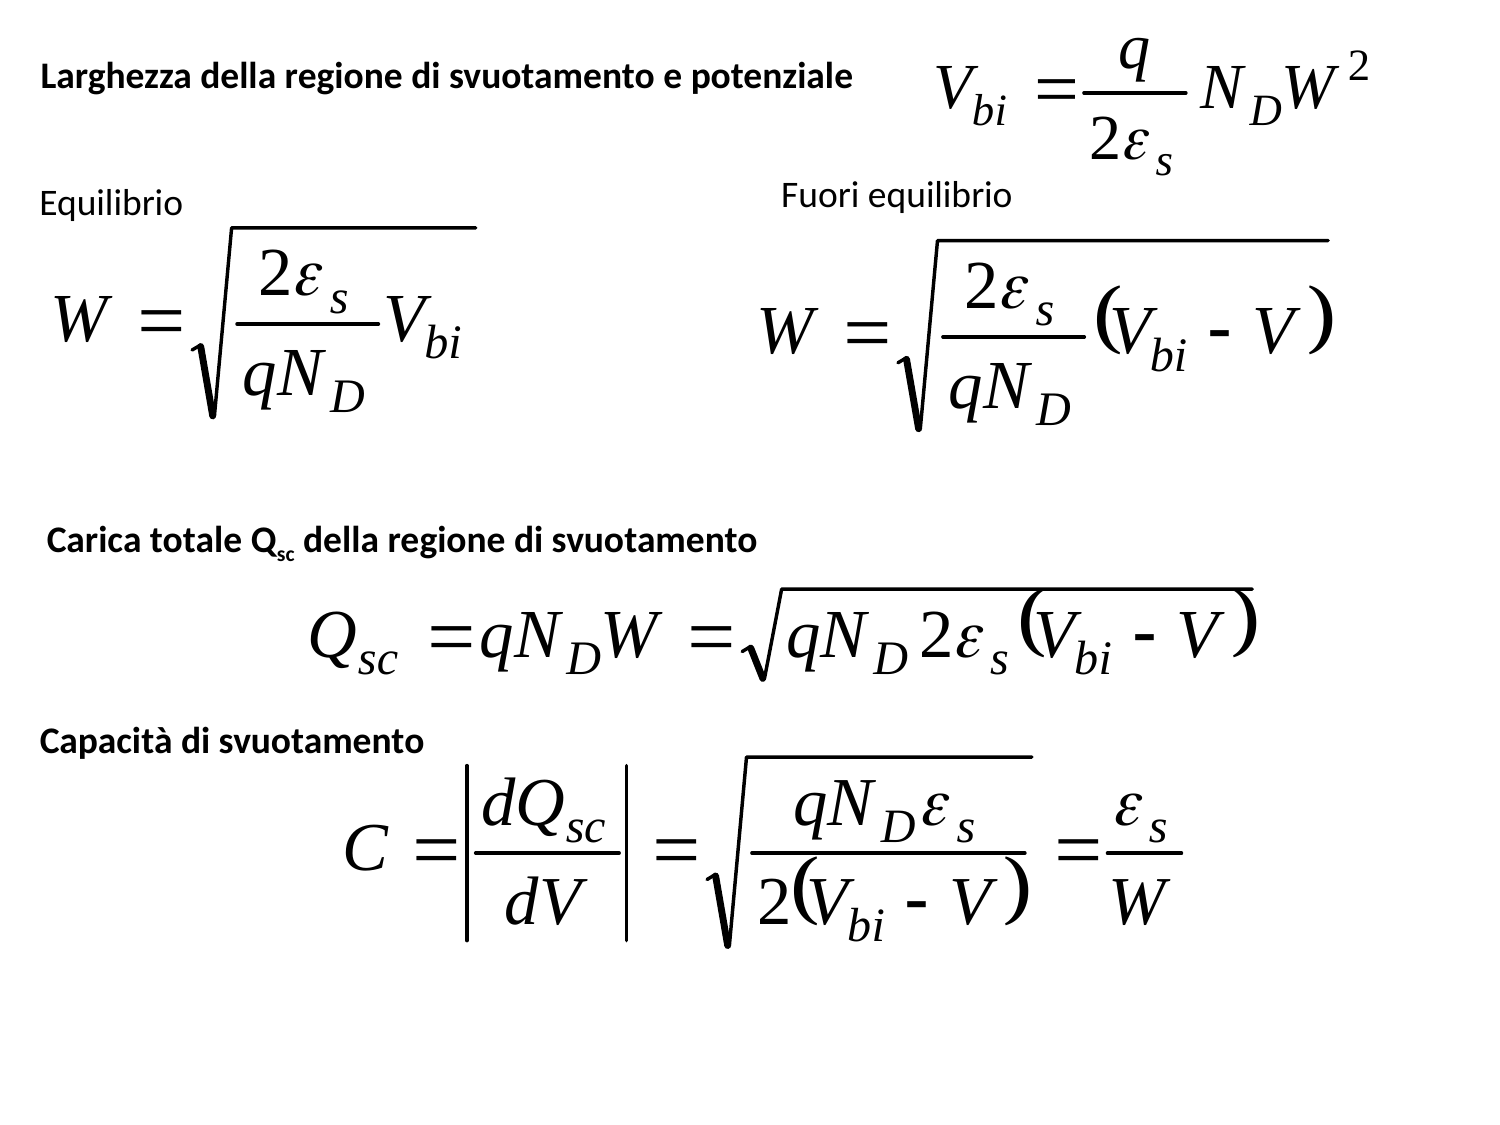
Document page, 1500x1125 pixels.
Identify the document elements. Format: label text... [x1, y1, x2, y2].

text_box Larghezza della regione di svuotamento e potenziale [25, 43, 870, 104]
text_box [23, 708, 1198, 967]
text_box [23, 162, 1349, 451]
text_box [927, 0, 1384, 193]
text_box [23, 507, 1267, 699]
